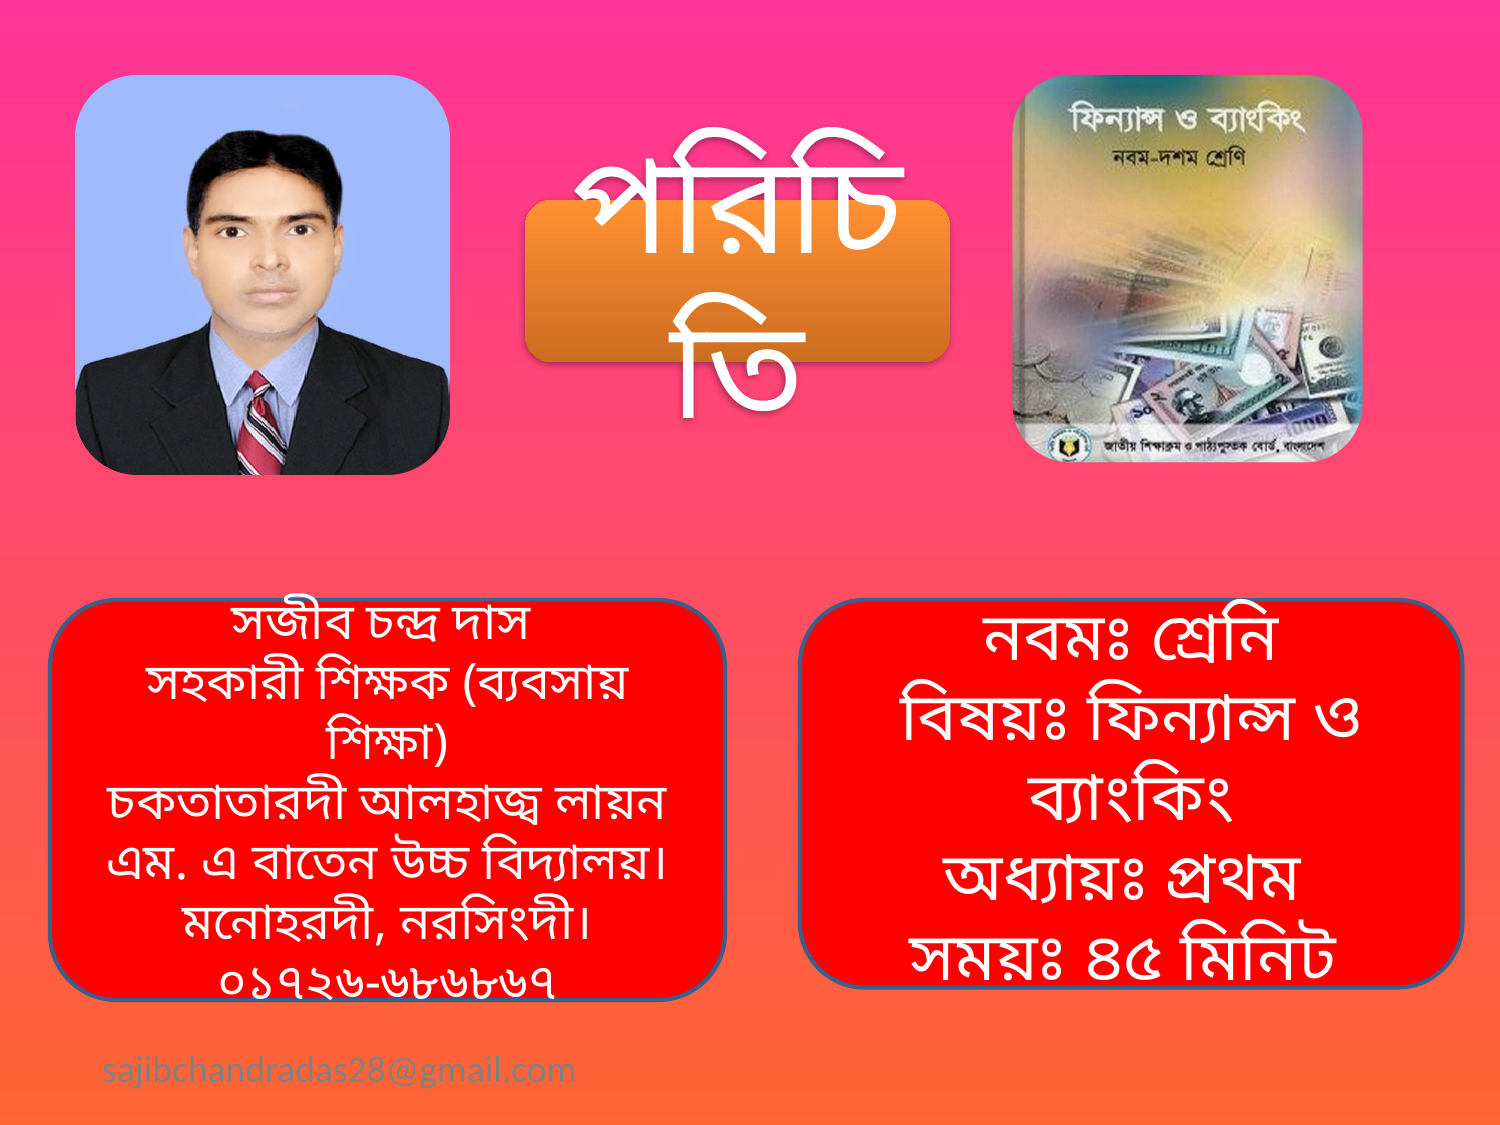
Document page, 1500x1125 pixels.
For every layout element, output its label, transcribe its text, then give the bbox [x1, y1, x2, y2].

text_box পরিচিতি [524, 199, 951, 363]
text_box নবমঃ শ্রেনি বিষয়ঃ ফিন্যান্স ও ব্যাংকিং অধ্যায়ঃ প্রথম সময়ঃ ৪৫ মিনিট [797, 597, 1465, 990]
text_box sajibchandradas28@gmail.com [87, 1037, 600, 1098]
text_box সজীব চন্দ্র দাস সহকারী শিক্ষক (ব্যবসায় শিক্ষা) চকতাতারদী আলহাজ্ব লায়ন এম. এ বাতেন উচ্চ বিদ্যালয়। মনোহরদী, নরসিংদী। ০১৭২৬-৬৮৬৮৬৭ [47, 597, 728, 1003]
picture [74, 74, 451, 476]
picture [1012, 74, 1363, 463]
